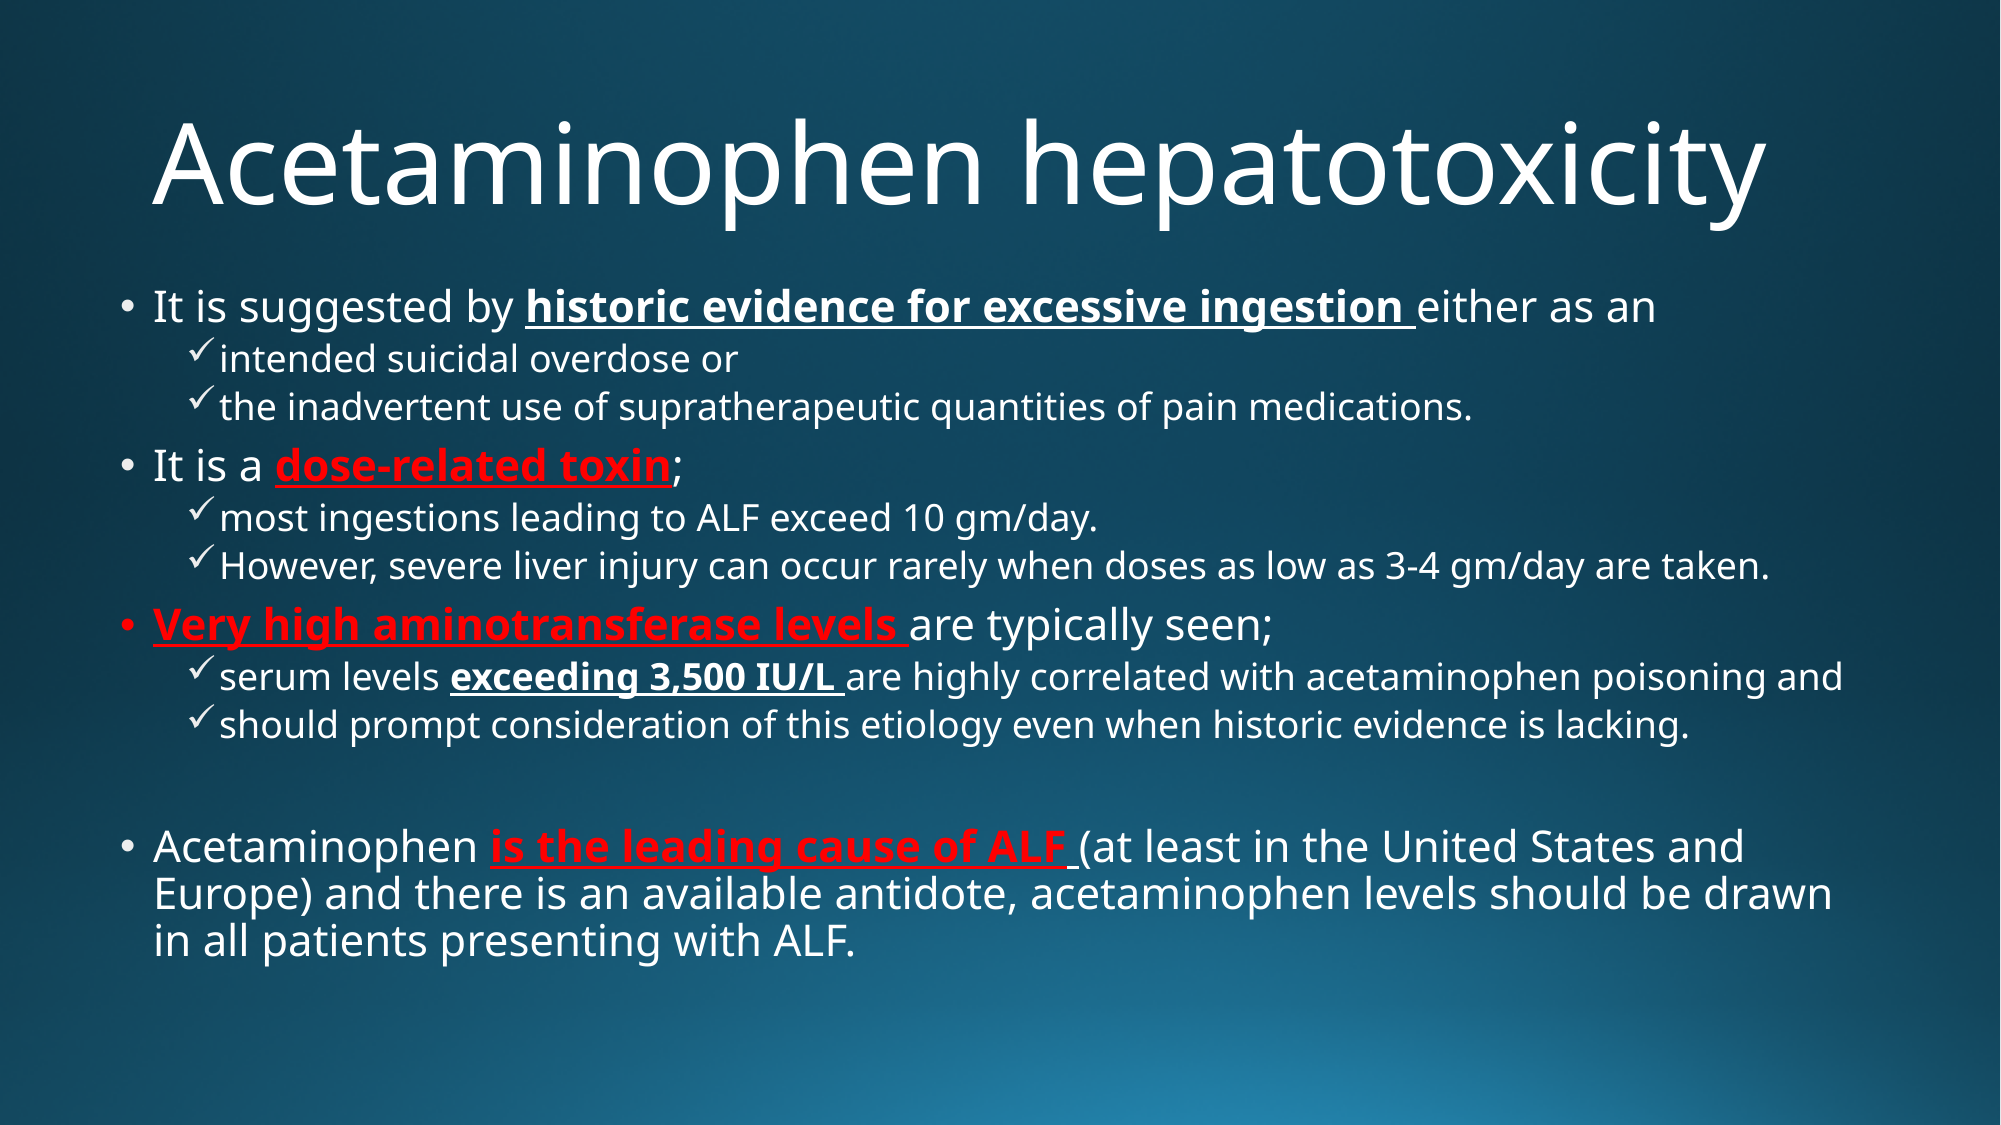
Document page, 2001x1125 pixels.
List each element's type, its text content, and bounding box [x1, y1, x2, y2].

title Acetaminophen hepatotoxicity [137, 59, 1863, 277]
list It is suggested by historic evidence for excessive ingestion either as an intended suicidal overdose or the inadvertent use of supratherapeutic quantities of pain medications. It is a dose-related toxin; most ingestions leading to ALF exceed 10 gm/day. However, severe liver injury can occur rarely when doses as low as 3-4 gm/day are taken. Very high aminotransferase levels are typically seen; serum levels exceeding 3,500 IU/L are highly correlated with acetaminophen poisoning and should prompt consideration of this etiology even when historic evidence is lacking. Acetaminophen is the leading cause of ALF (at least in the United States and Europe) and there is an available antidote, acetaminophen levels should be drawn in all patients presenting with ALF. [105, 277, 1863, 1014]
picture [0, 0, 2001, 1125]
